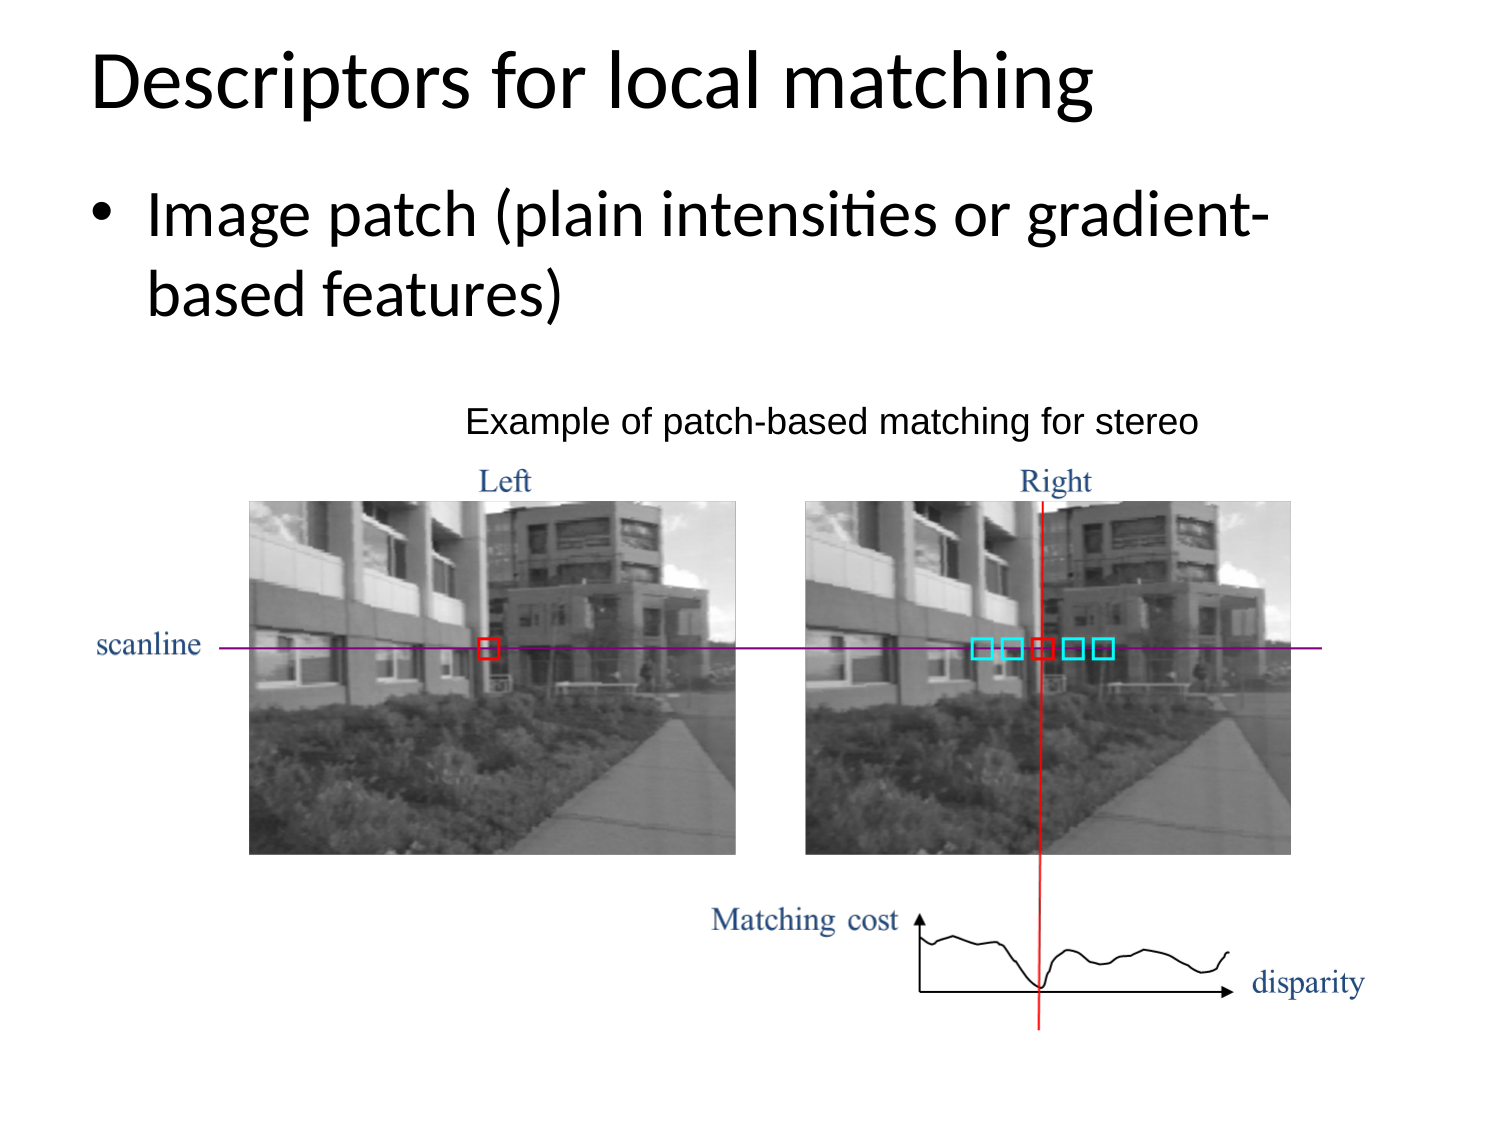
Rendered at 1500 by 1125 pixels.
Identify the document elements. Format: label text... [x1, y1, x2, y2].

title Descriptors for local matching [75, 0, 1425, 150]
text_box Example of patch-based matching for stereo [449, 389, 1223, 448]
list Image patch (plain intensities or gradient-based features) [75, 162, 1425, 1005]
picture [74, 449, 1385, 1032]
